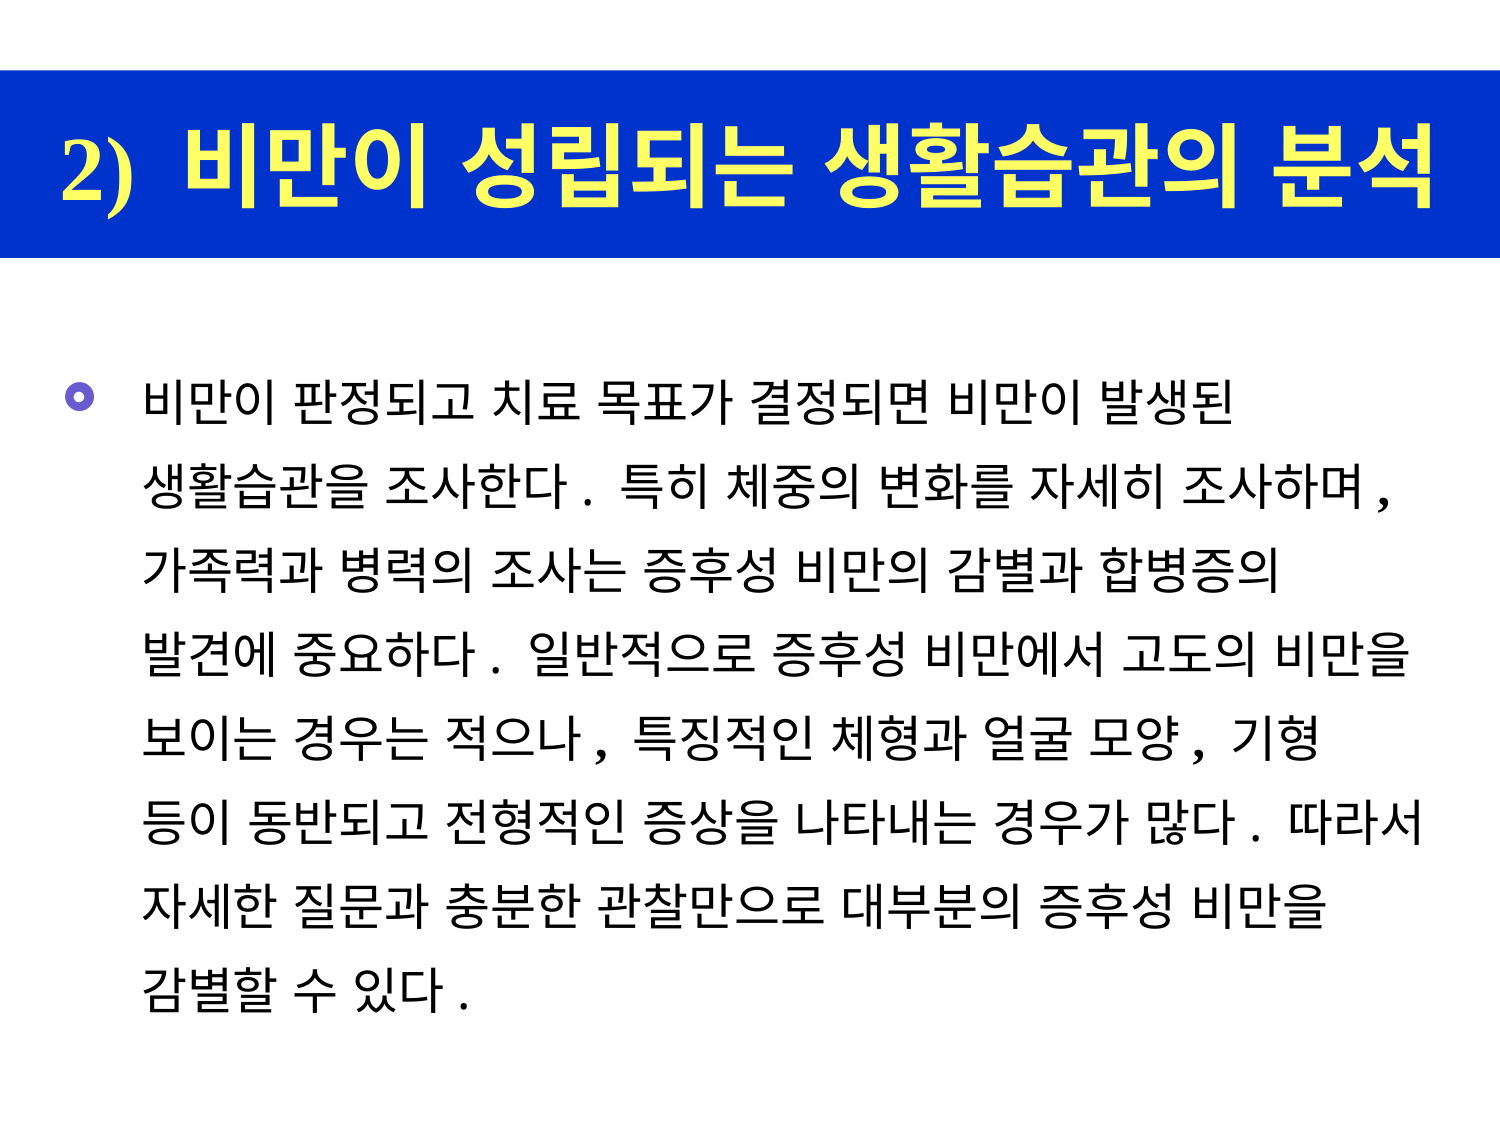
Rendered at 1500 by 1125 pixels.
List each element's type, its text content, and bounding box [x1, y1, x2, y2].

text_box 비만이 판정되고 치료 목표가 결정되면 비만이 발생된 생활습관을 조사한다. 특히 체중의 변화를 자세히 조사하며, 가족력과 병력의 조사는 증후성 비만의 감별과 합병증의 발견에 중요하다. 일반적으로 증후성 비만에서 고도의 비만을 보이는 경우는 적으나, 특징적인 체형과 얼굴 모양, 기형 등이 동반되고 전형적인 증상을 나타내는 경우가 많다. 따라서 자세한 질문과 충분한 관찰만으로 대부분의 증후성 비만을 감별할 수 있다. [46, 339, 1442, 1067]
text_box 2) 비만이 성립되는 생활습관의 분석 [0, 70, 1500, 258]
